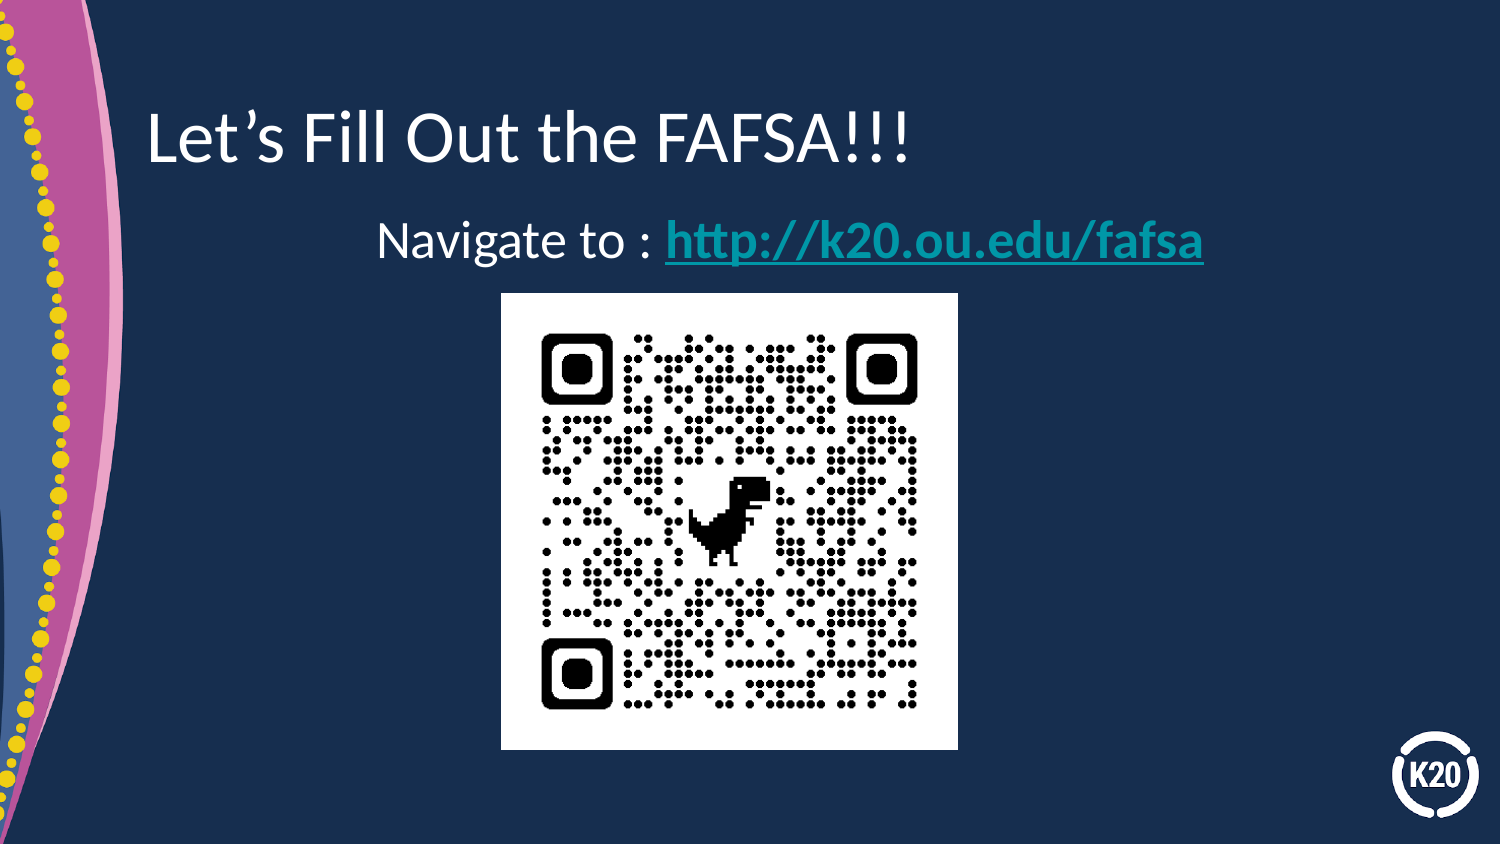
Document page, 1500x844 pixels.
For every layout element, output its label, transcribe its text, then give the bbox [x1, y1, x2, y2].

title Let’s Fill Out the FAFSA!!! [131, 72, 1449, 167]
picture [0, 0, 1500, 844]
list Navigate to : http://k20.ou.edu/fafsa [131, 189, 1449, 750]
